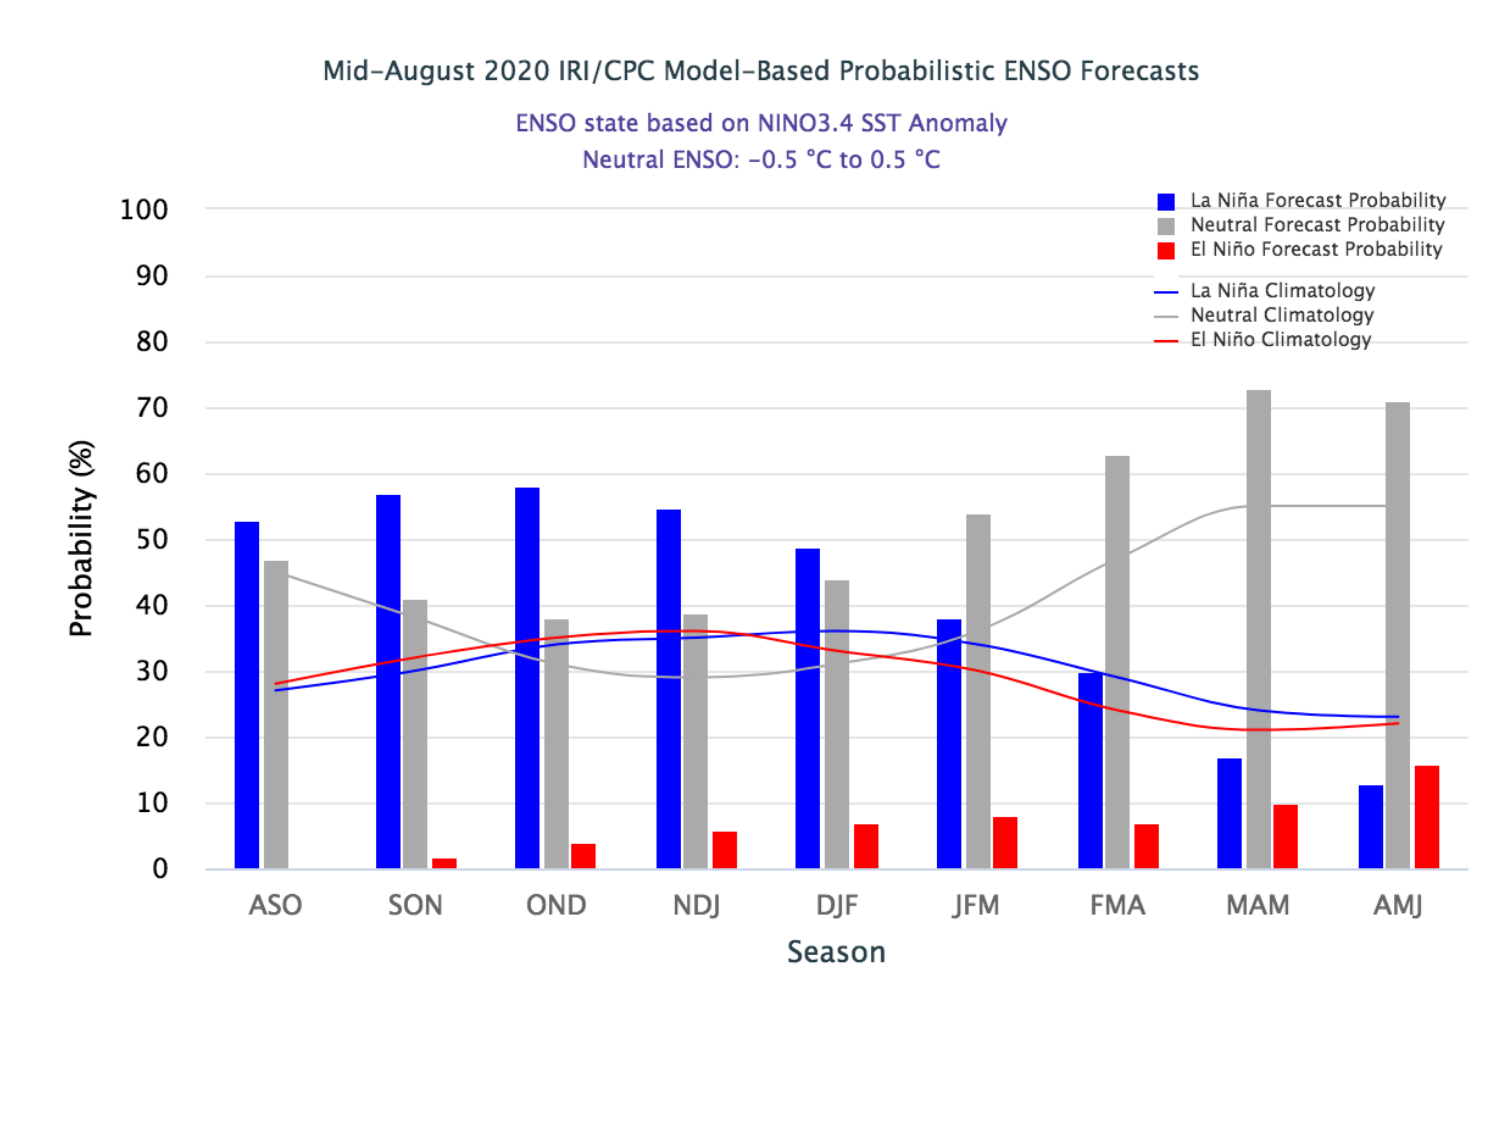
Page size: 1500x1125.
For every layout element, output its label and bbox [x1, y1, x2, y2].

picture [29, 29, 1493, 1006]
